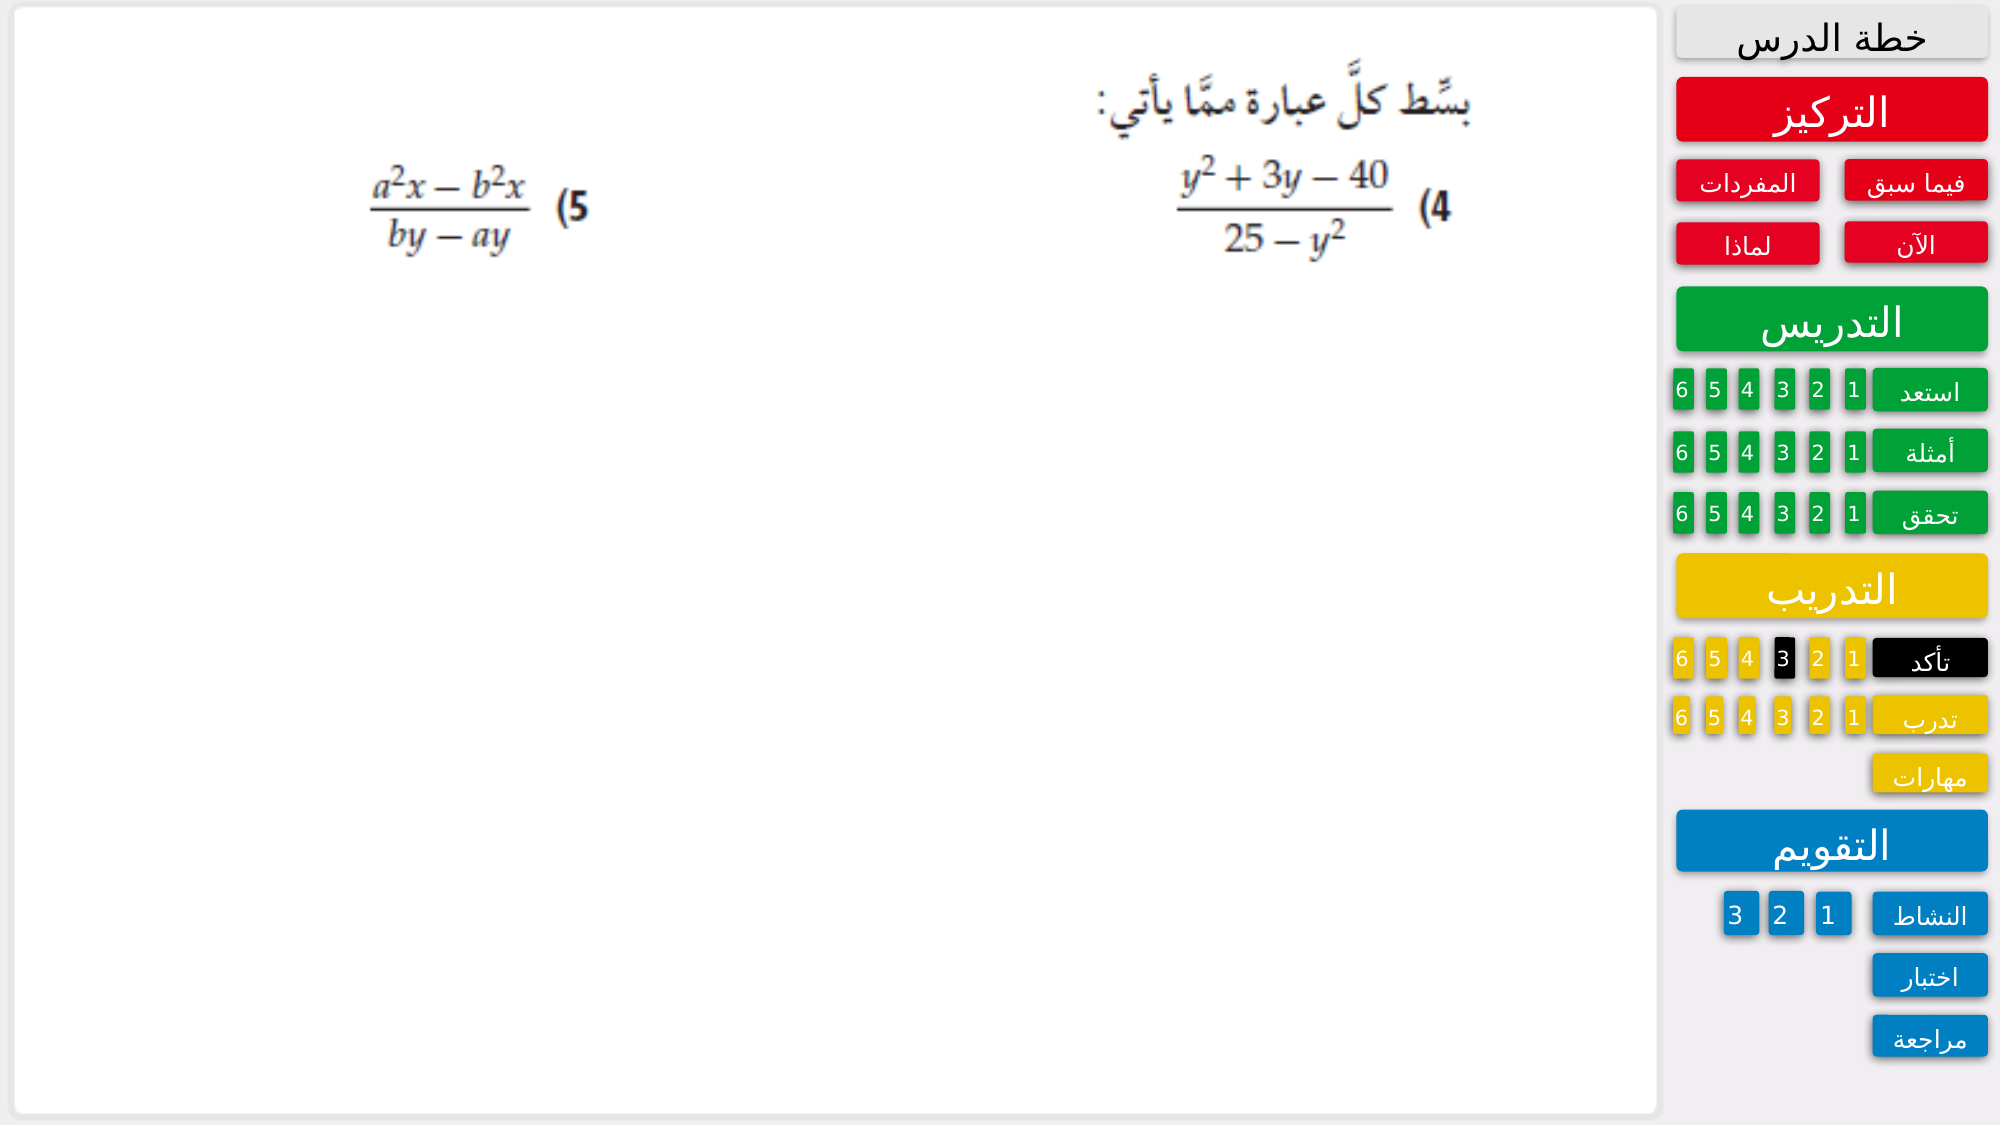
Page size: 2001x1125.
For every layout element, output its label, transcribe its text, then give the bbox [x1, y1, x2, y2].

text_box 2 [1768, 890, 1805, 936]
text_box مهارات [1872, 753, 1988, 793]
text_box تحقق [1872, 490, 1988, 535]
text_box 6 [1673, 637, 1694, 679]
text_box 5 [1706, 368, 1727, 410]
text_box تأكد [1873, 637, 1988, 678]
text_box 3 [1774, 431, 1796, 473]
text_box التدريس [1675, 285, 1990, 353]
text_box 6 [1673, 696, 1691, 734]
text_box 4 [1738, 492, 1760, 534]
text_box 4 [1738, 368, 1760, 410]
text_box 4 [1738, 696, 1756, 734]
text_box التركيز [1675, 75, 1990, 143]
text_box المفردات [1676, 159, 1820, 202]
text_box 2 [1809, 431, 1831, 473]
text_box 1 [1845, 696, 1866, 734]
text_box 2 [1809, 637, 1831, 679]
text_box تدرب [1872, 694, 1988, 735]
text_box فيما سبق [1844, 159, 1988, 201]
text_box 5 [1706, 431, 1727, 473]
text_box 4 [1738, 637, 1760, 679]
text_box 4 [1738, 431, 1760, 473]
text_box 5 [1706, 696, 1724, 734]
text_box 3 [1774, 368, 1796, 410]
text_box الآن [1844, 221, 1988, 263]
text_box خطة الدرس [1675, 4, 1990, 59]
text_box 6 [1673, 368, 1694, 410]
text_box اختبار [1872, 953, 1988, 997]
text_box 1 [1845, 368, 1866, 410]
text_box 3 [1723, 890, 1760, 936]
text_box 1 [1816, 891, 1852, 936]
text_box 5 [1706, 637, 1727, 679]
text_box لماذا [1676, 222, 1820, 265]
text_box أمثلة [1872, 428, 1988, 473]
text_box 2 [1809, 368, 1831, 410]
text_box 3 [1774, 637, 1796, 679]
text_box 2 [1809, 492, 1831, 534]
text_box 1 [1845, 431, 1866, 473]
text_box 5 [1706, 492, 1727, 534]
text_box 6 [1673, 492, 1694, 534]
text_box التقويم [1675, 808, 1990, 873]
text_box 6 [1673, 431, 1694, 473]
text_box التدريب [1675, 552, 1990, 620]
text_box 1 [1845, 492, 1866, 534]
text_box 3 [1774, 492, 1796, 534]
text_box النشاط [1872, 891, 1988, 936]
text_box استعد [1872, 367, 1988, 412]
text_box 1 [1845, 637, 1866, 679]
text_box 2 [1809, 696, 1831, 734]
text_box مراجعة [1872, 1014, 1988, 1057]
picture [0, 0, 2001, 1125]
text_box 3 [1774, 696, 1792, 734]
